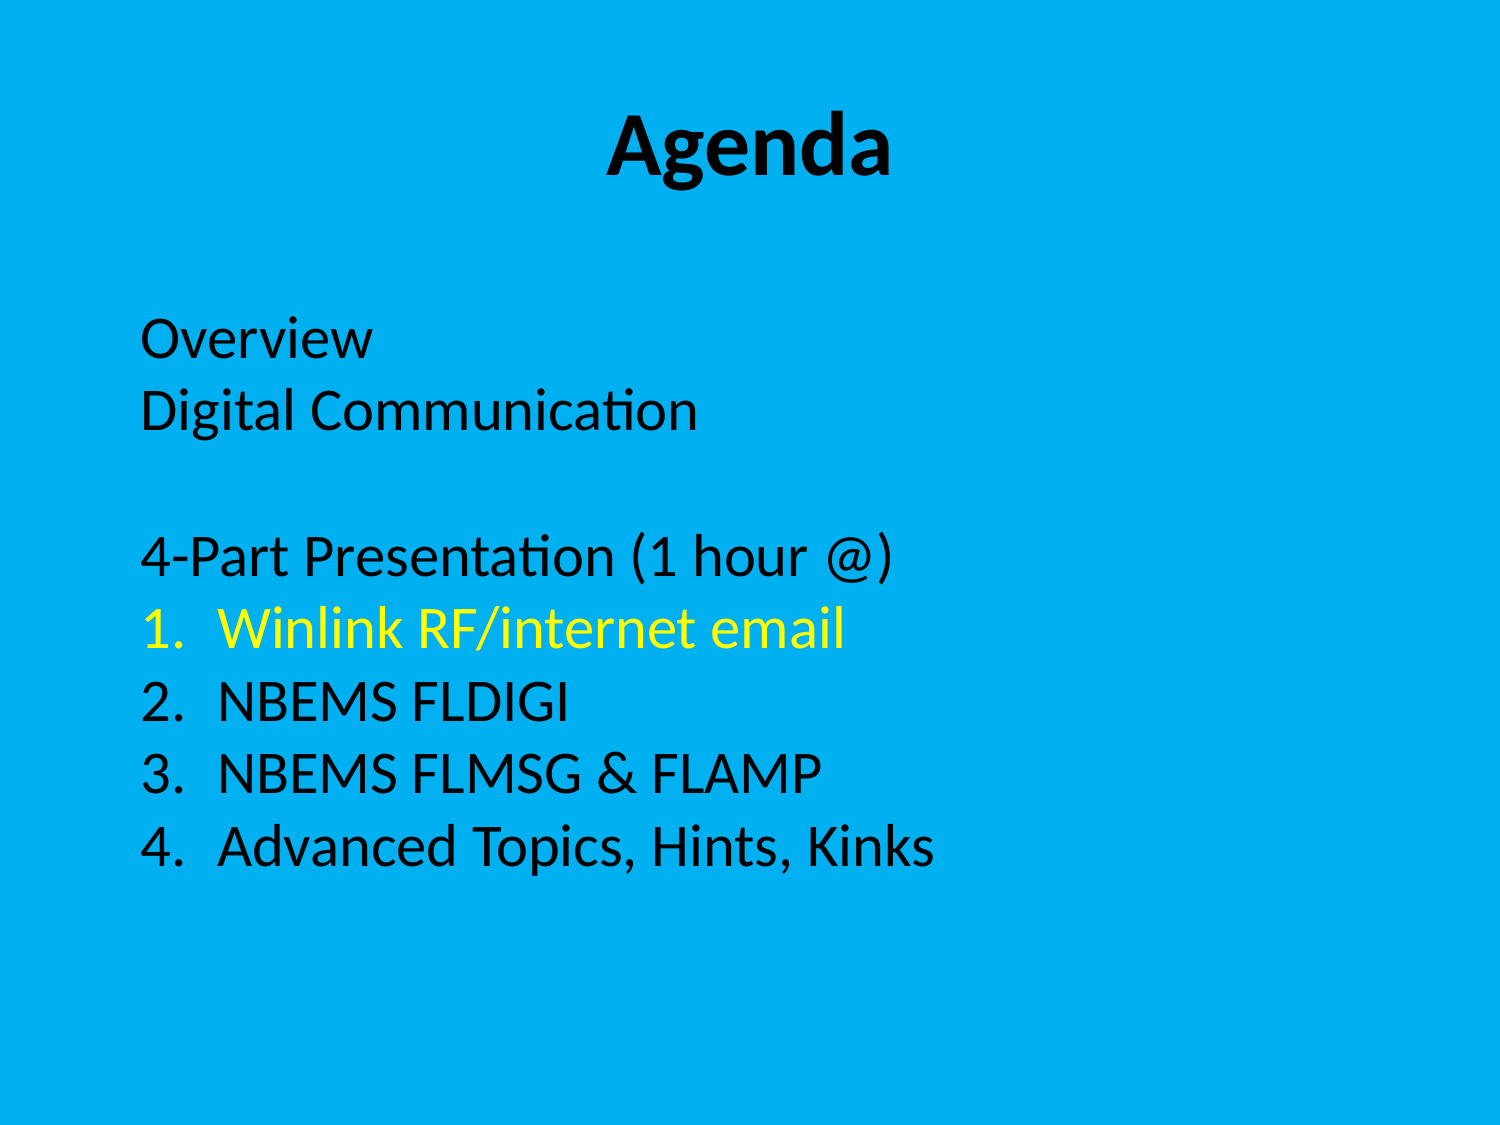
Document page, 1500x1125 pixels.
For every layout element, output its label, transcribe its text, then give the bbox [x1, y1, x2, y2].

title Agenda [75, 45, 1425, 233]
text_box Overview Digital Communication 4-Part Presentation (1 hour @) Winlink RF/internet email NBEMS FLDIGI NBEMS FLMSG & FLAMP Advanced Topics, Hints, Kinks [125, 290, 1091, 927]
